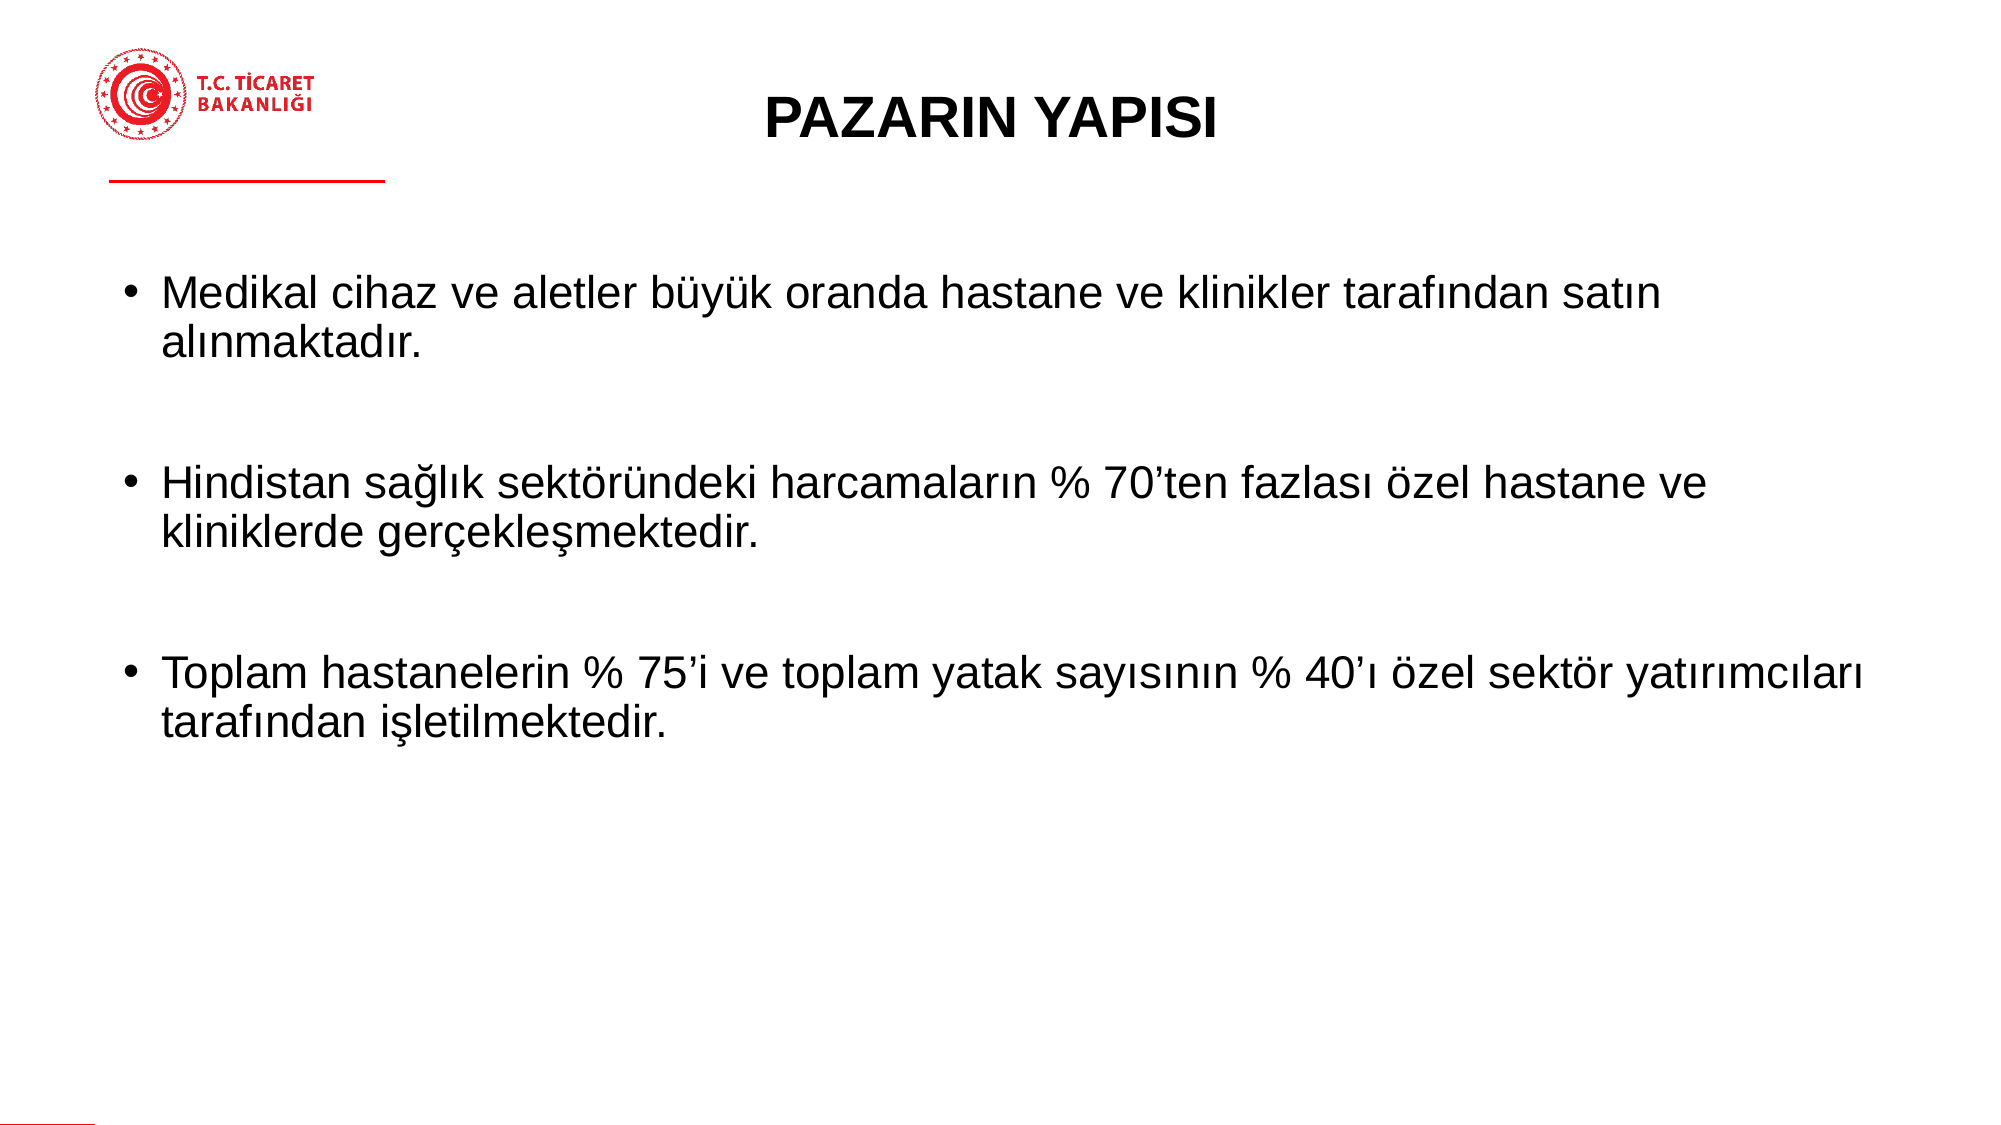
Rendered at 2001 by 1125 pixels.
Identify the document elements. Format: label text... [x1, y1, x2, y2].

picture [95, 48, 314, 140]
list Medikal cihaz ve aletler büyük oranda hastane ve klinikler tarafından satın alınmaktadır. Hindistan sağlık sektöründeki harcamaların % 70’ten fazlası özel hastane ve kliniklerde gerçekleşmektedir. Toplam hastanelerin % 75’i ve toplam yatak sayısının % 40’ı özel sektör yatırımcıları tarafından işletilmektedir. [108, 181, 1937, 1054]
title PAZARIN YAPISI [314, 59, 1863, 116]
